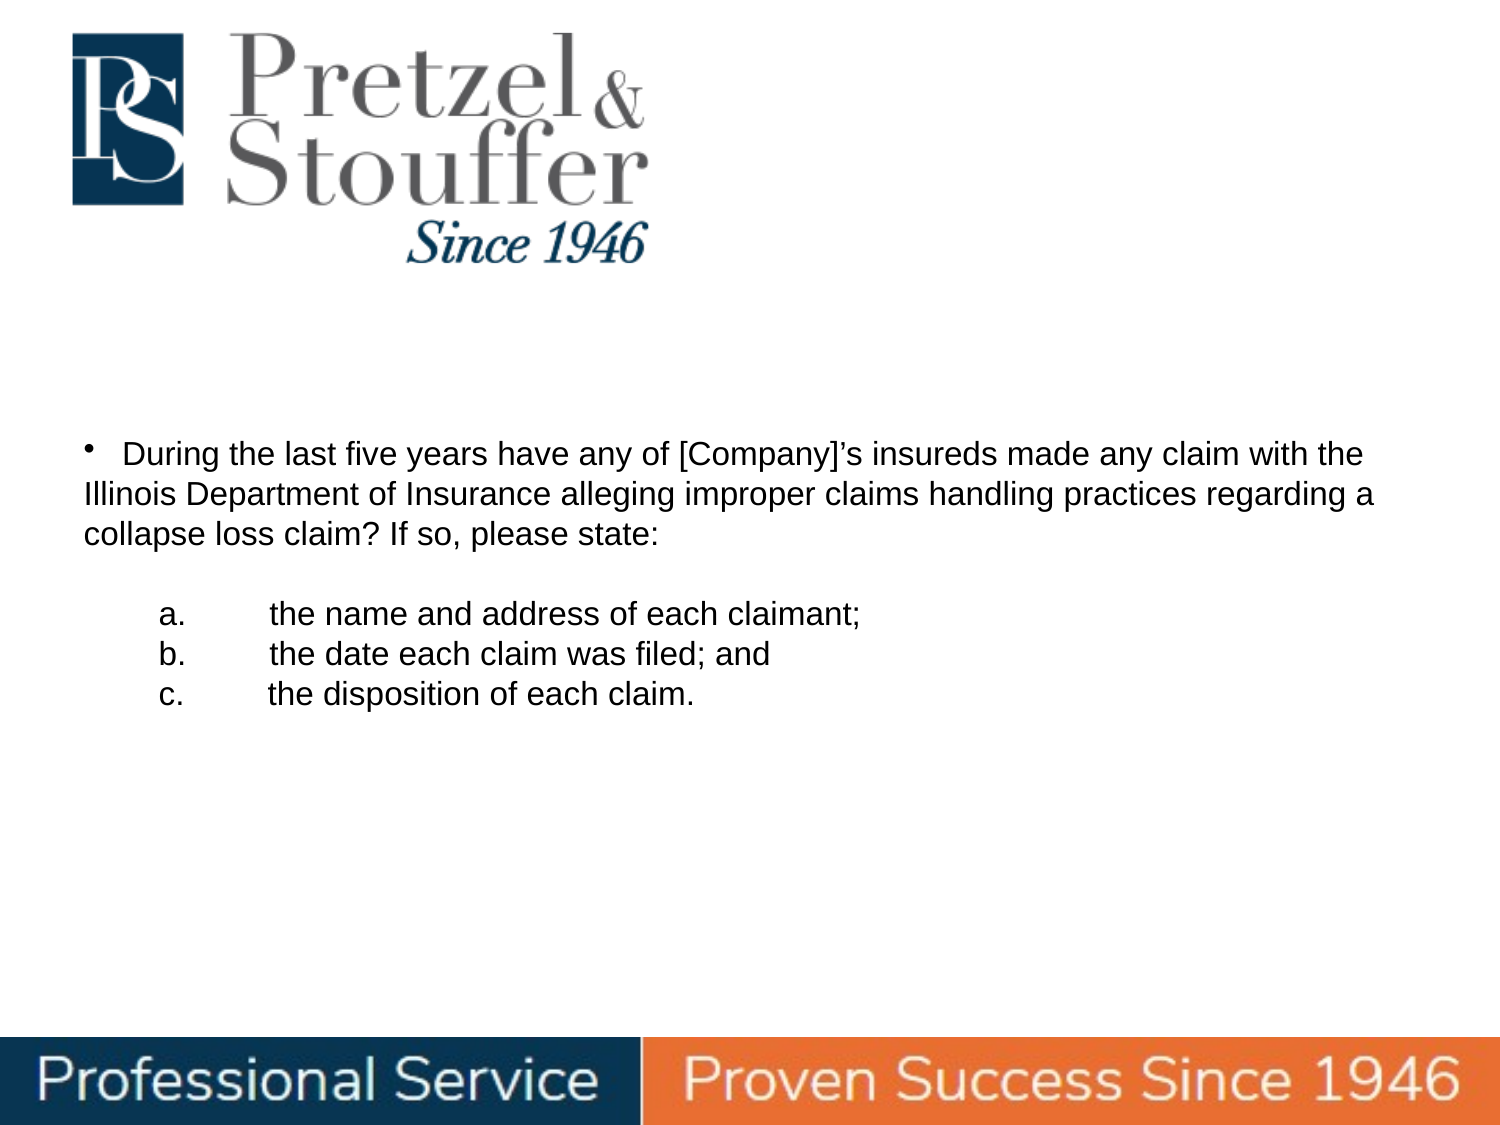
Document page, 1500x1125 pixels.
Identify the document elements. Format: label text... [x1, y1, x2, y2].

picture [71, 22, 652, 276]
picture [0, 1037, 1500, 1125]
list During the last five years have any of [Company]’s insureds made any claim with the Illinois Department of Insurance alleging improper claims handling practices regarding a collapse loss claim? If so, please state: a. the name and address of each claimant; b. the date each claim was filed; and c. the disposition of each claim. [68, 425, 1432, 1013]
